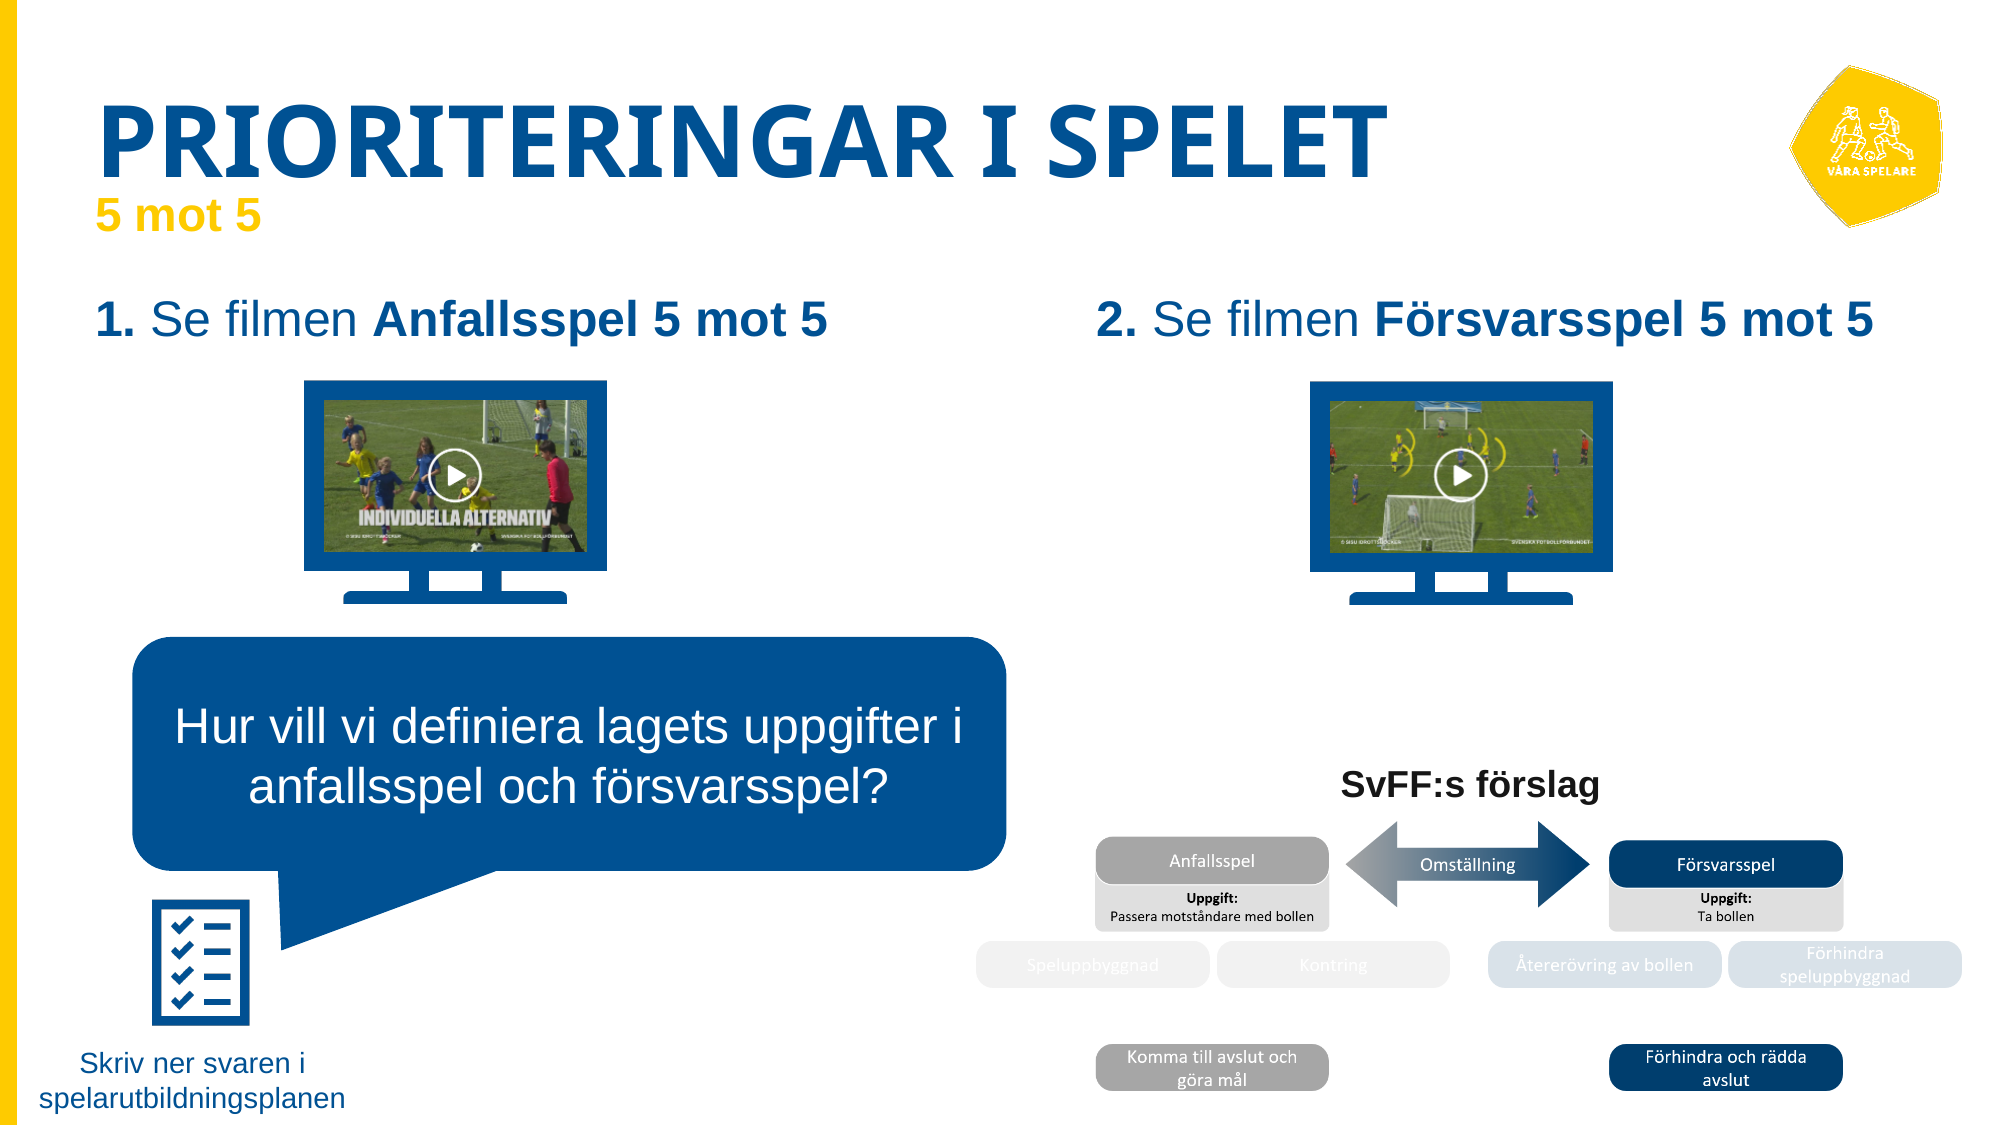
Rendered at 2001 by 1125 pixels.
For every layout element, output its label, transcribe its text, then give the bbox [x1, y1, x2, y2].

text_box SvFF:s förslag [1062, 757, 1879, 810]
text_box 2. Se filmen Försvarsspel 5 mot 5 [1081, 285, 1898, 395]
picture [1789, 65, 1943, 228]
picture [125, 887, 276, 1038]
subtitle 5 mot 5 [79, 182, 1644, 250]
picture [297, 334, 613, 626]
title PRIORITERINGAR I SPELET [79, 81, 1644, 182]
picture [1303, 335, 1619, 628]
text_box Skriv ner svaren i spelarutbildningsplanen [14, 1036, 372, 1123]
list 1. Se filmen Anfallsspel 5 mot 5 [79, 285, 897, 395]
text_box Hur vill vi definiera lagets uppgifter i anfallsspel och försvarsspel? [131, 635, 1008, 952]
picture [950, 810, 1992, 1110]
